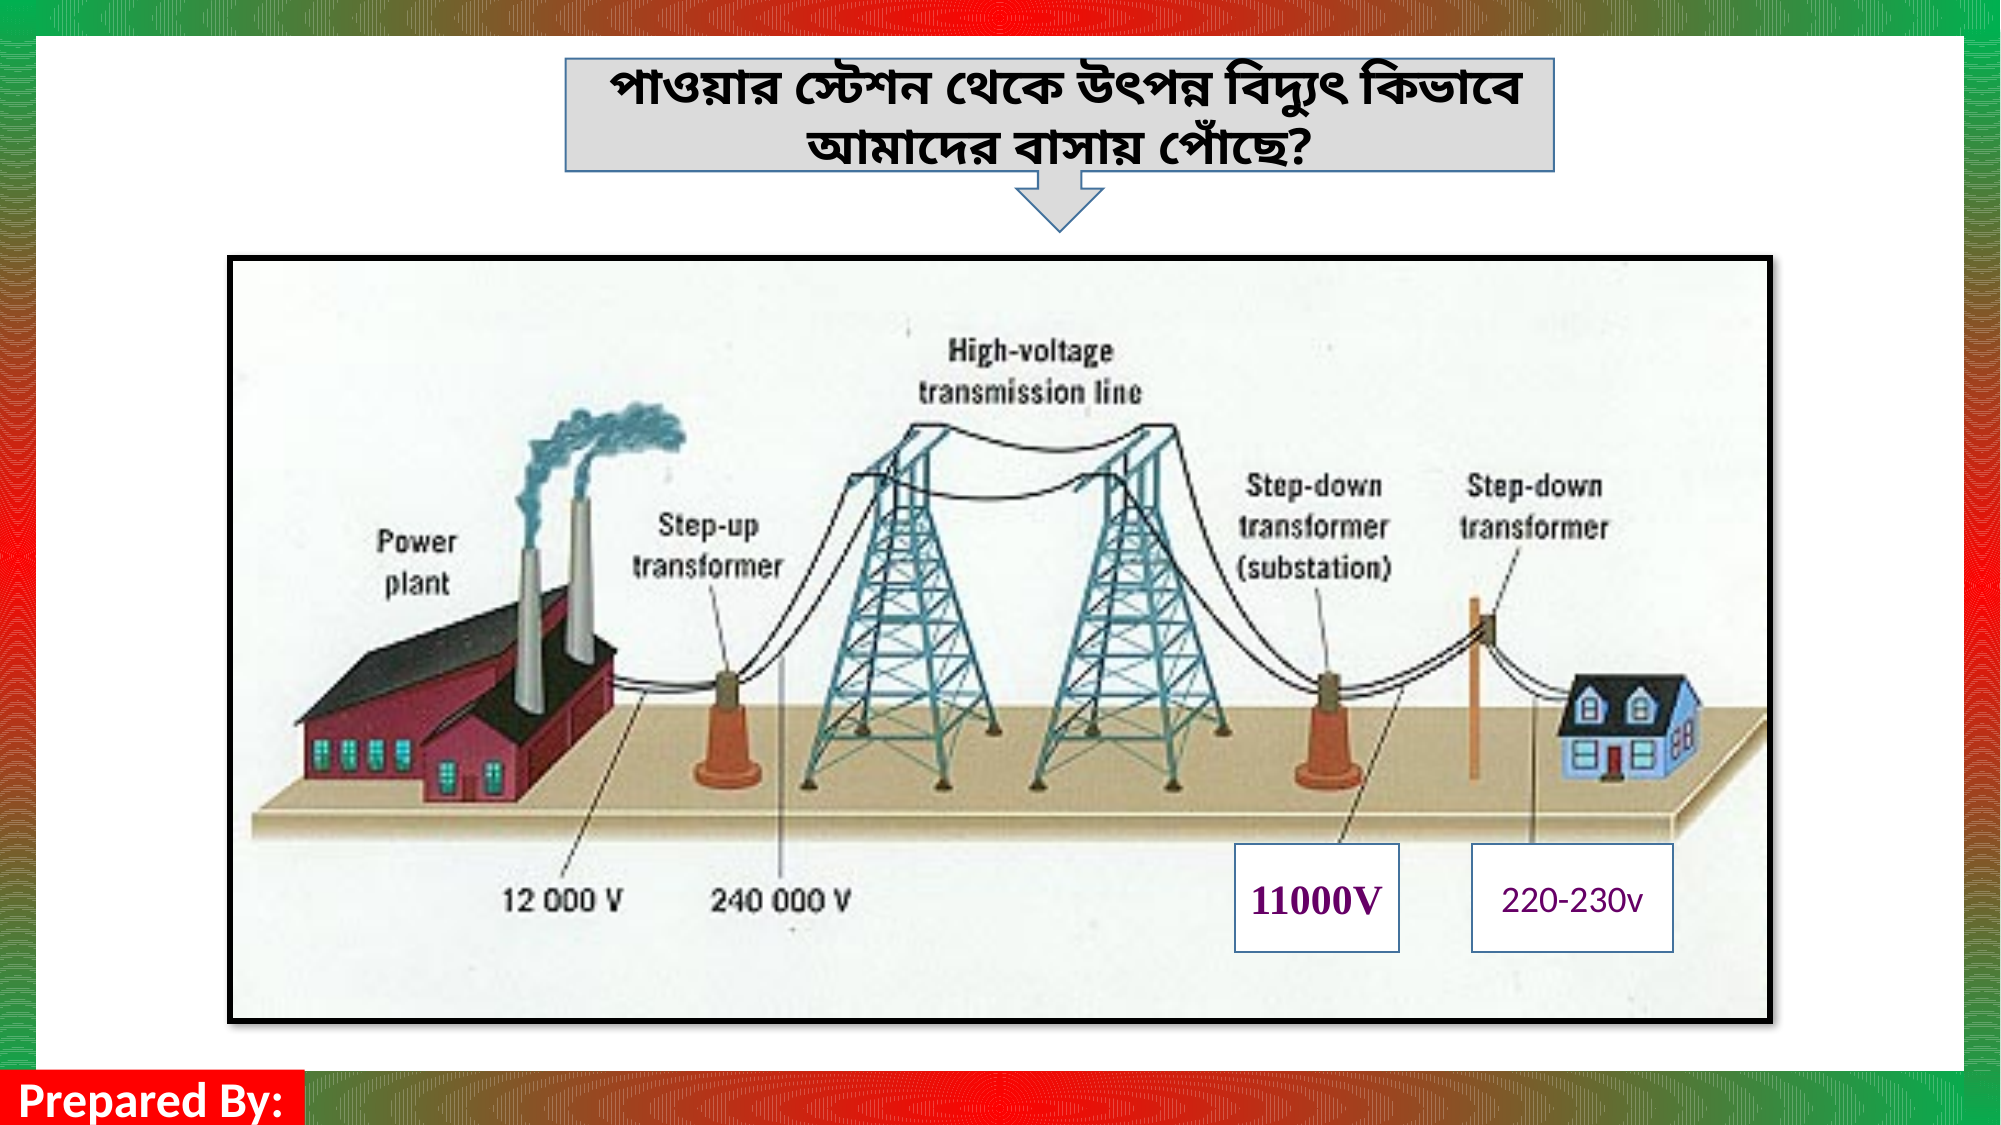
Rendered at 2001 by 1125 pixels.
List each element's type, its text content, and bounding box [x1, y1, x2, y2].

text_box পাওয়ার স্টেশন থেকে উৎপন্ন বিদ্যুৎ কিভাবে আমাদের বাসায় পোঁছে? [564, 57, 1555, 234]
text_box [233, 260, 1767, 1018]
